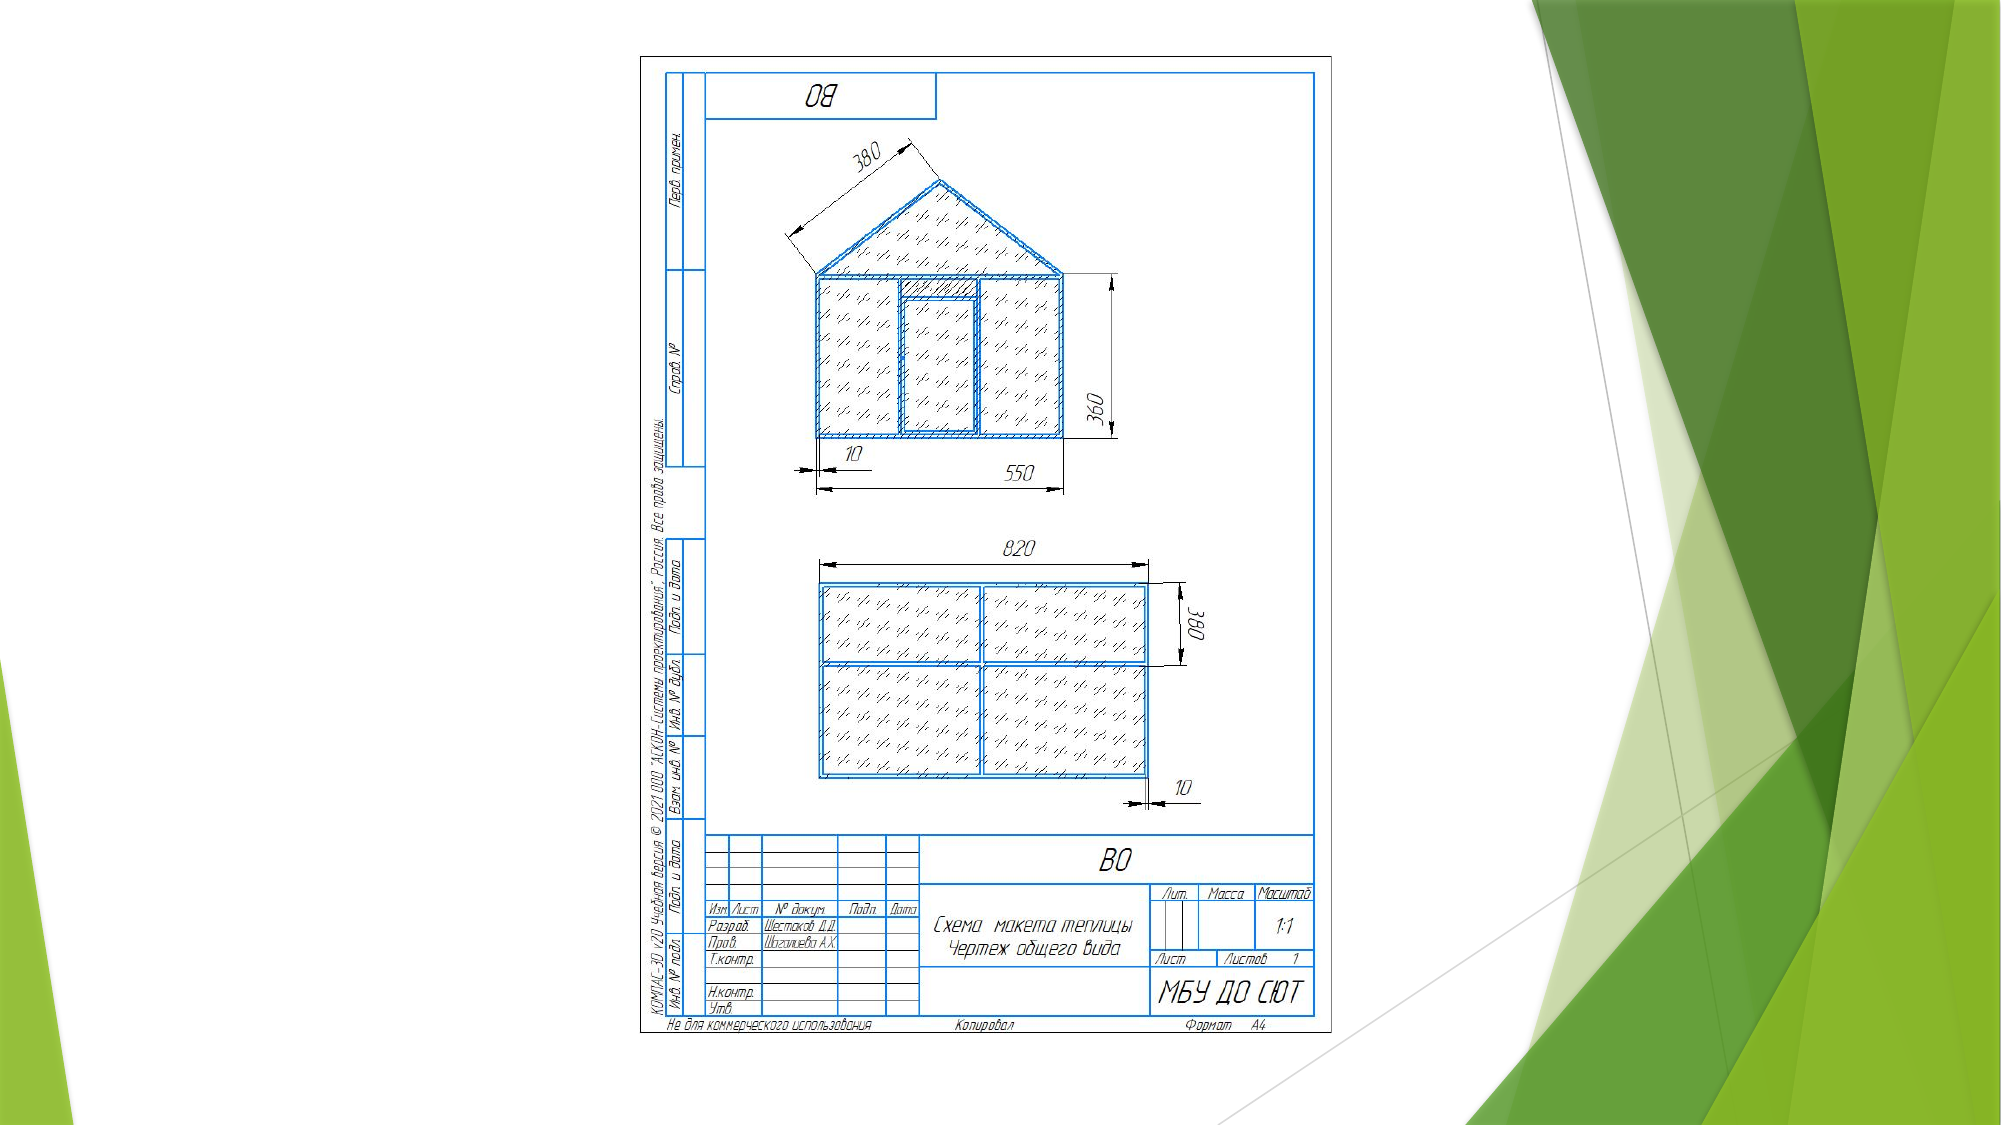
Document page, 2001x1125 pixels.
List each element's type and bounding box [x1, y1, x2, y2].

picture [637, 53, 1333, 1035]
